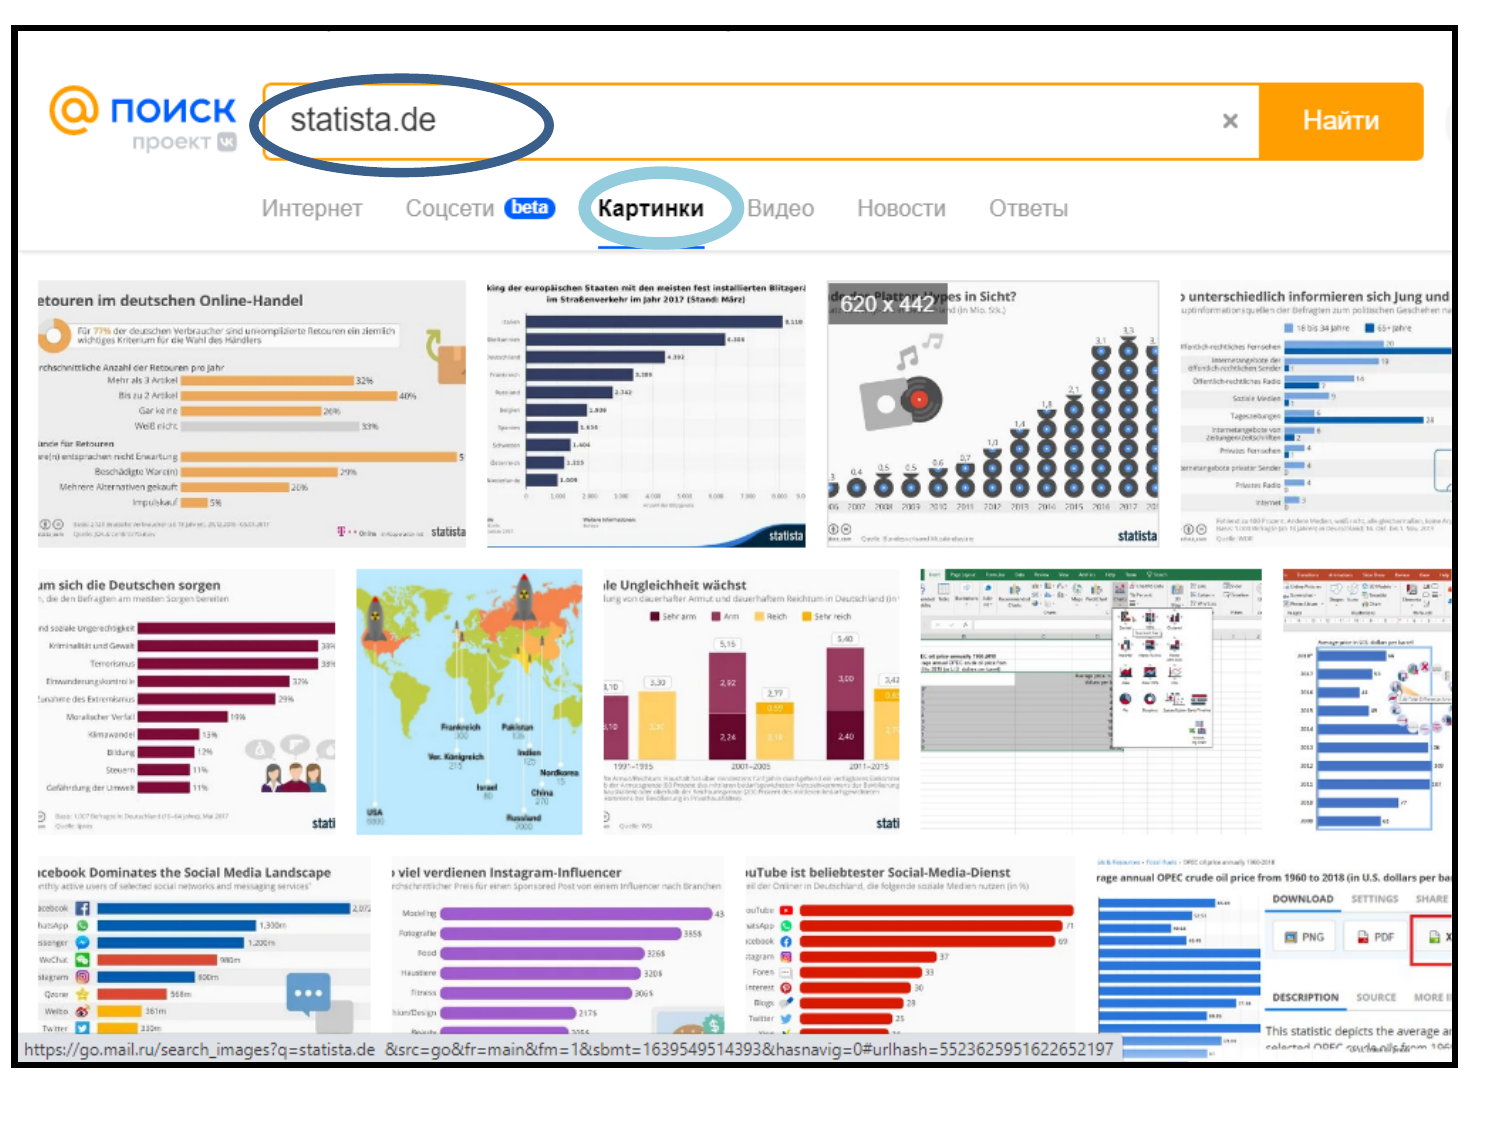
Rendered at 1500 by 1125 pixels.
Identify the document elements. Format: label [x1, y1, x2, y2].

picture [17, 30, 1452, 1063]
